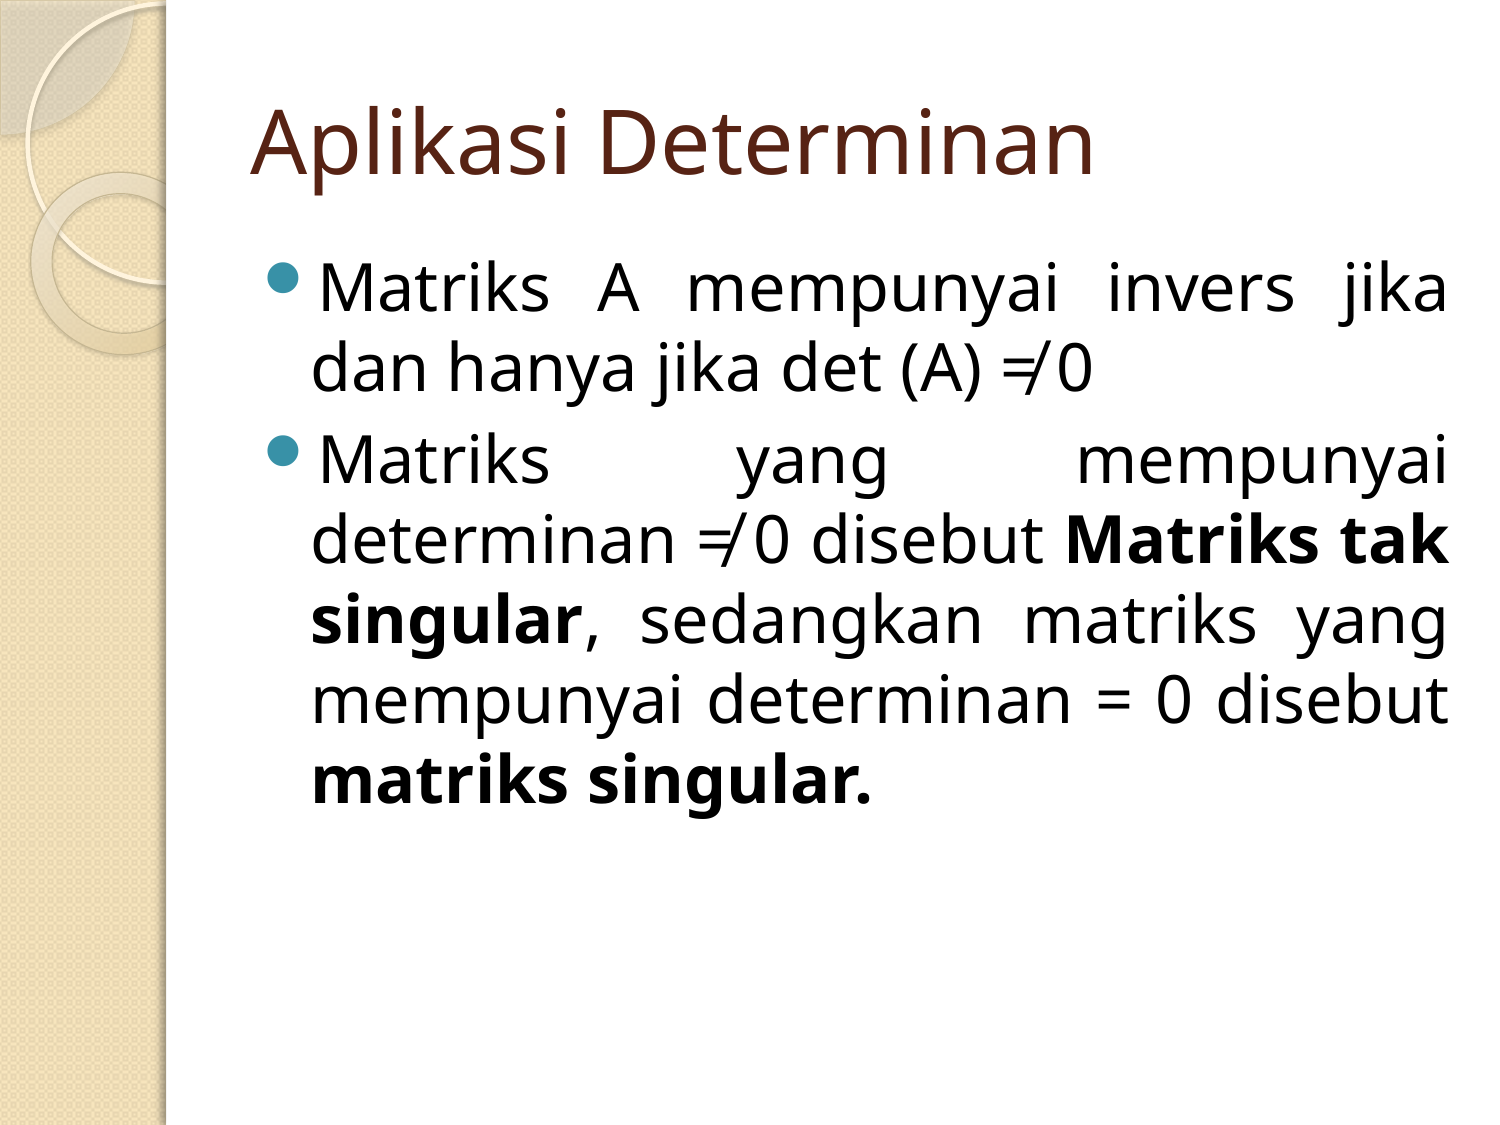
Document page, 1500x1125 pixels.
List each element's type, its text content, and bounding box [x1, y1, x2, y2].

title Aplikasi Determinan [235, 45, 1466, 233]
list Matriks A mempunyai invers jika dan hanya jika det (A) ≠ 0 Matriks yang mempunyai determinan ≠ 0 disebut Matriks tak singular, sedangkan matriks yang mempunyai determinan = 0 disebut matriks singular. [235, 237, 1466, 1025]
